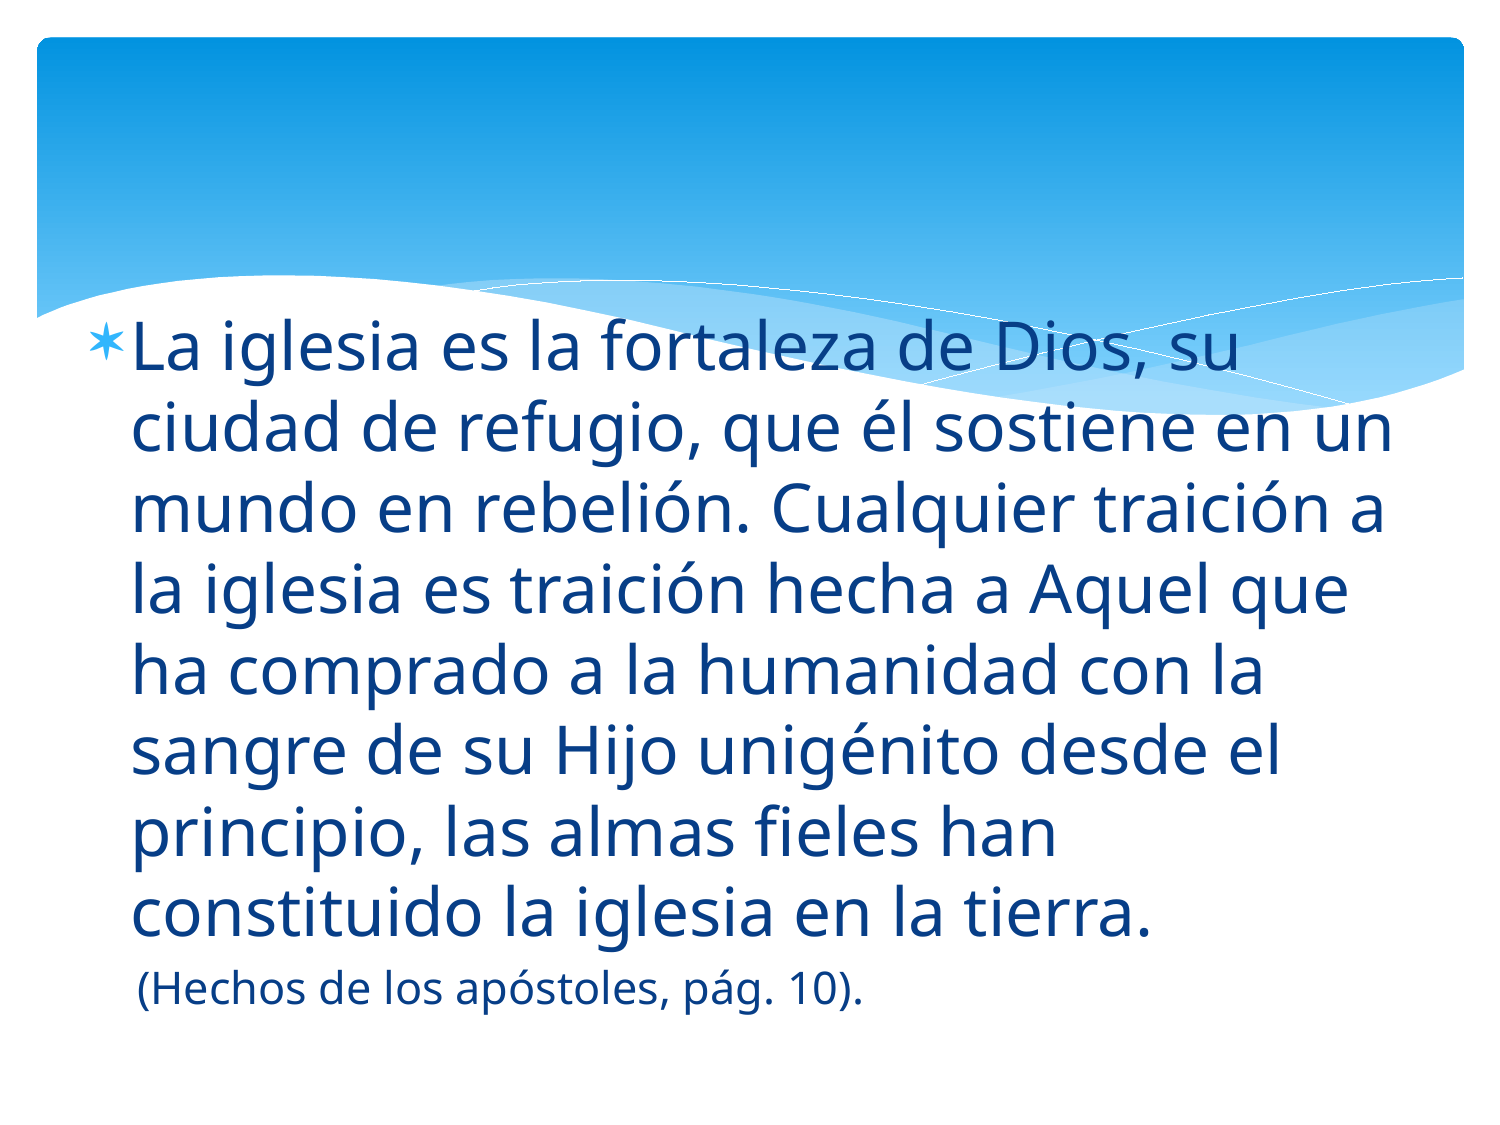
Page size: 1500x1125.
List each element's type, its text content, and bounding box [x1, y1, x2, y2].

list La iglesia es la fortaleza de Dios, su ciudad de refugio, que él sostiene en un mundo en rebelión. Cualquier traición a la iglesia es traición hecha a Aquel que ha comprado a la humanidad con la sangre de su Hijo unigénito desde el principio, las almas fieles han constituido la iglesia en la tierra. (Hechos de los apóstoles, pág. 10). [75, 295, 1425, 1038]
